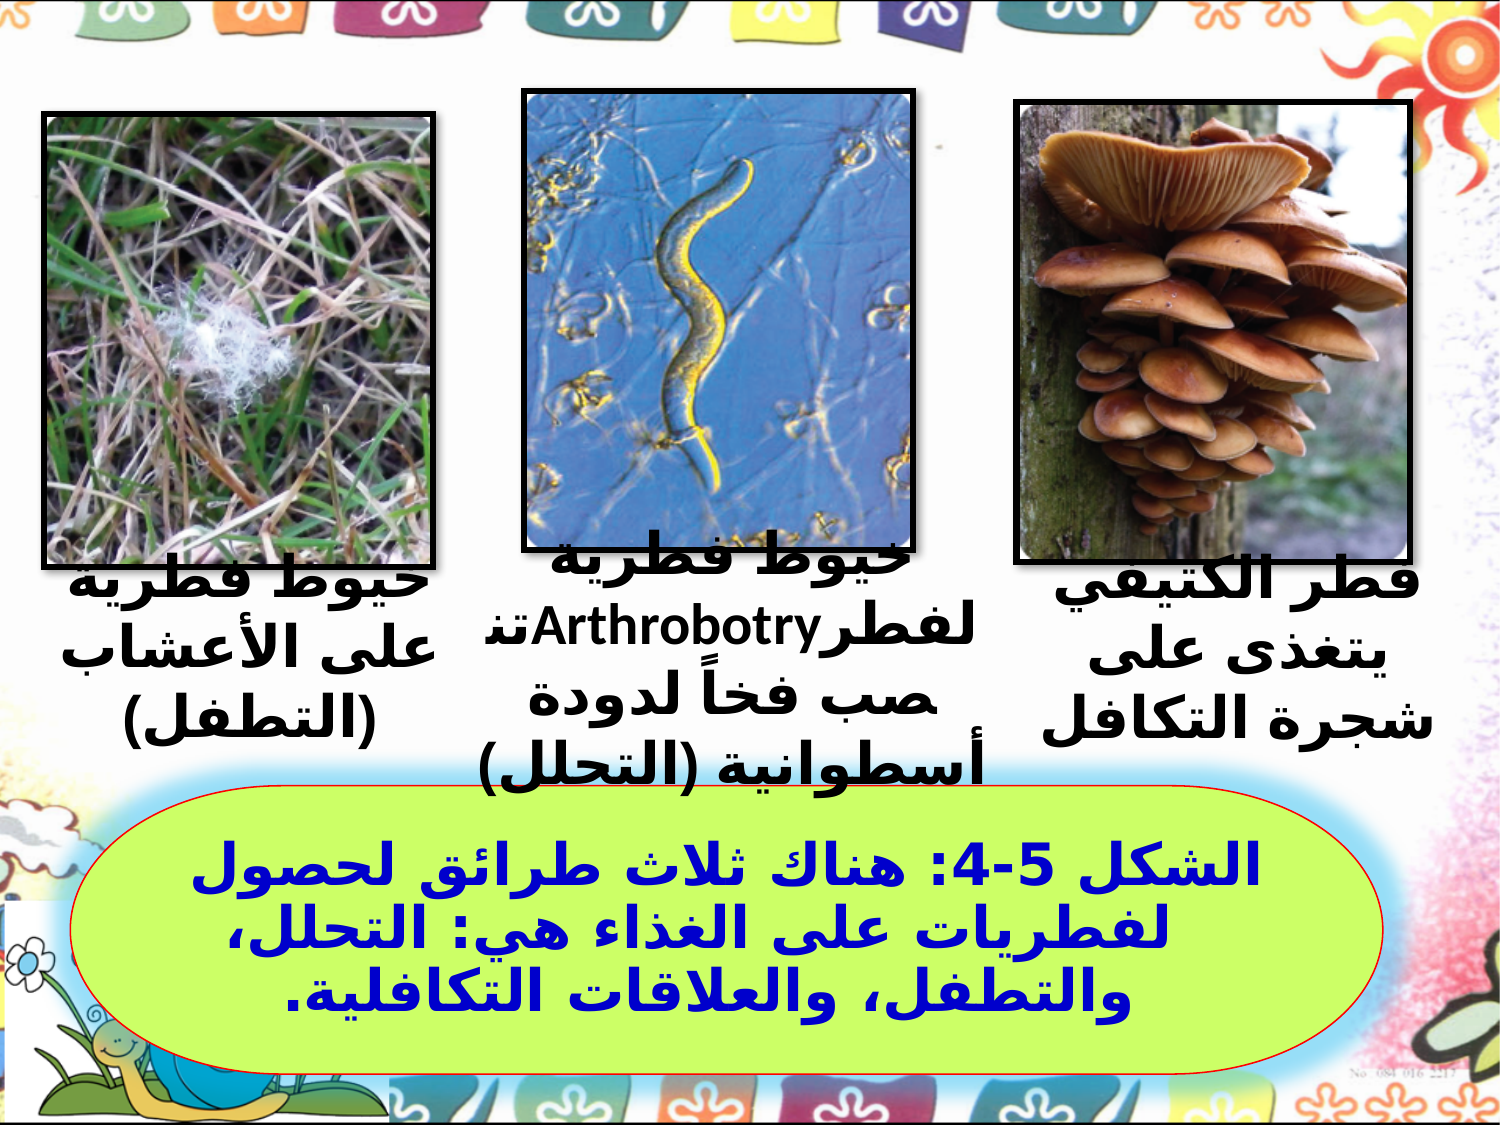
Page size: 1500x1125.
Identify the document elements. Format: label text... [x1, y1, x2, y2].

text_box خيوط فطرية على الأعشاب (التطفل) [19, 584, 481, 705]
text_box خيوط فطرية لفطرArthrobotryتنصب فخاً لدودة أسطوانية (التحلل) [441, 595, 1024, 717]
text_box الشكل 5-4: هناك ثلاث طرائق لحصول لفطريات على الغذاء هي: التحلل، والتطفل، والعلاقات التكافلية. [70, 785, 1383, 1075]
text_box فطر الكتيفي يتغذى على شجرة التكافل [996, 585, 1481, 706]
picture [0, 0, 1500, 1125]
